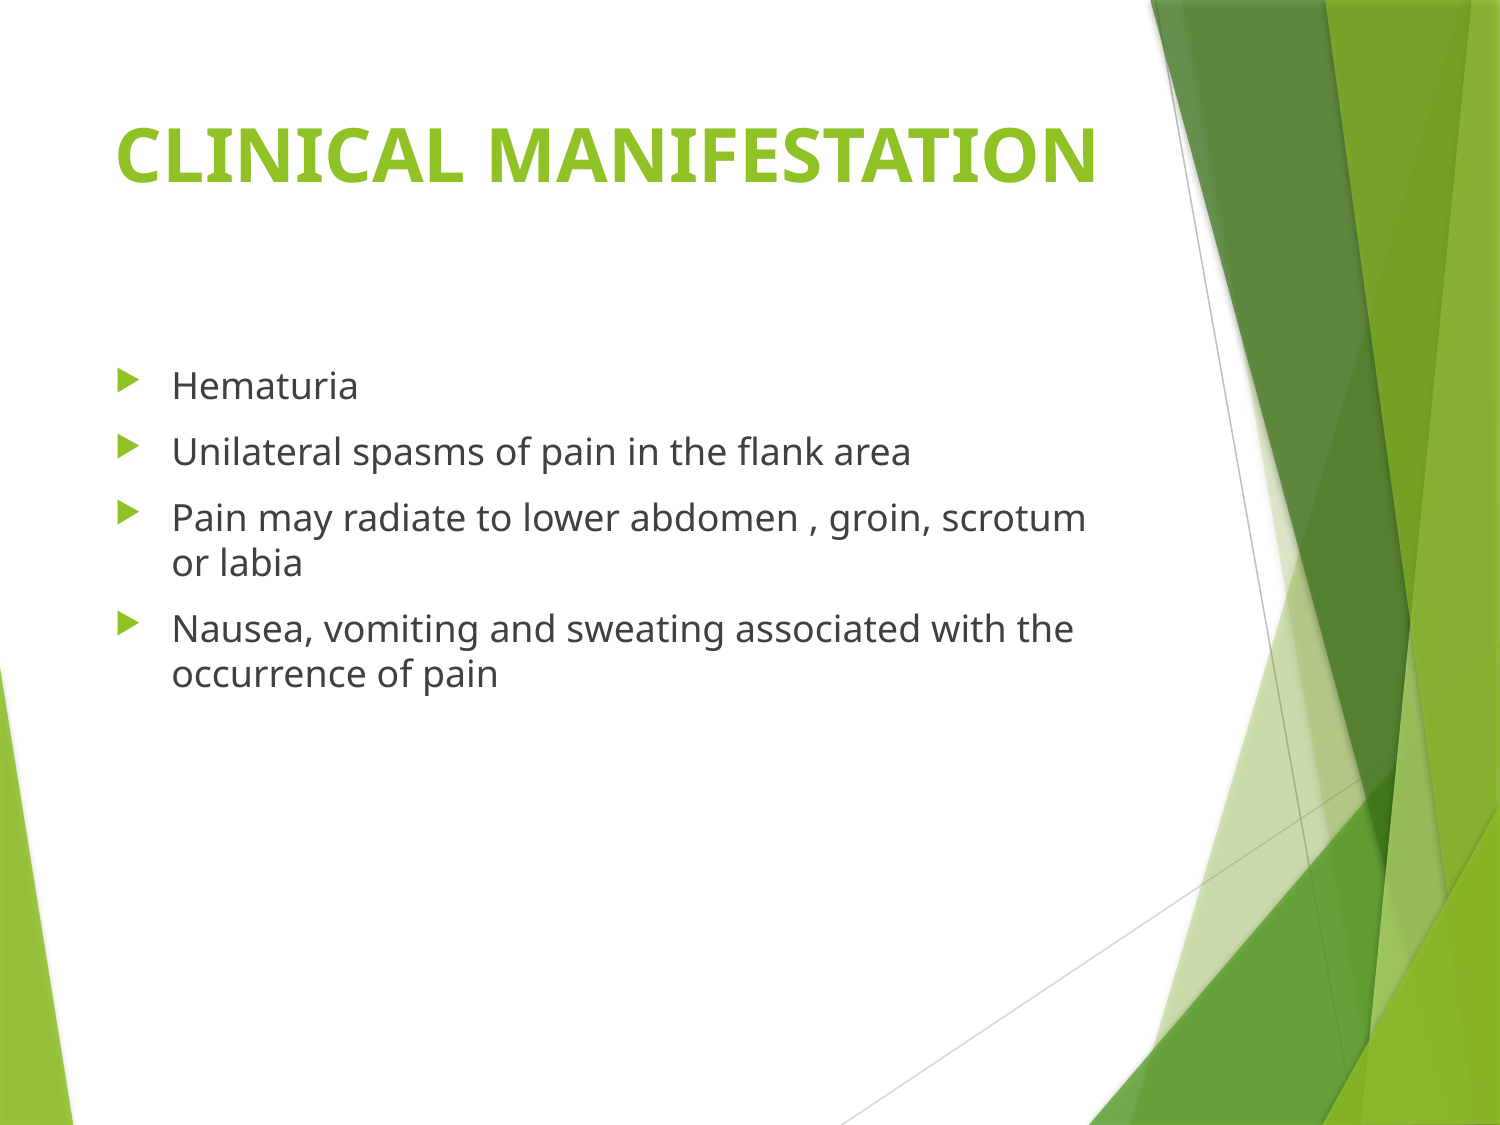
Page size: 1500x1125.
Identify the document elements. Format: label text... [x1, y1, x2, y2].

list Hematuria Unilateral spasms of pain in the flank area Pain may radiate to lower abdomen , groin, scrotum or labia Nausea, vomiting and sweating associated with the occurrence of pain [99, 354, 1142, 992]
title CLINICAL MANIFESTATION [99, 99, 1142, 317]
